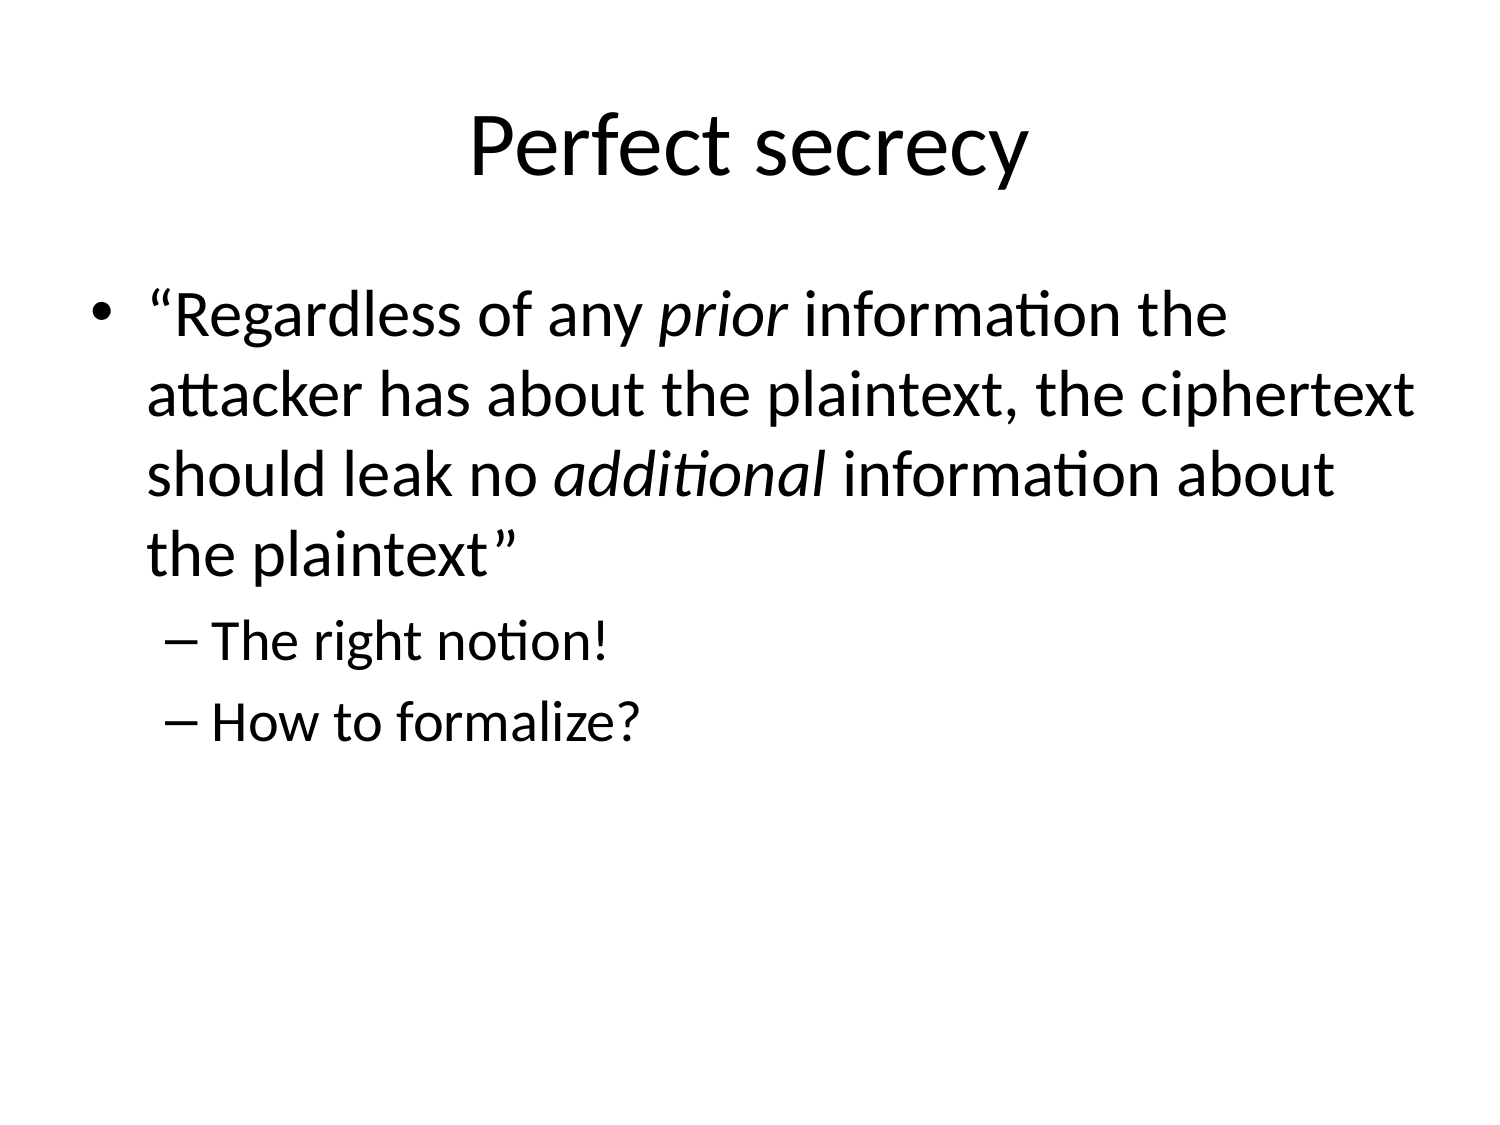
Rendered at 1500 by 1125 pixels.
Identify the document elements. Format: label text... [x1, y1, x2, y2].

title Perfect secrecy [75, 45, 1425, 233]
list “Regardless of any prior information the attacker has about the plaintext, the ciphertext should leak no additional information about the plaintext” The right notion! How to formalize? [75, 262, 1450, 1005]
